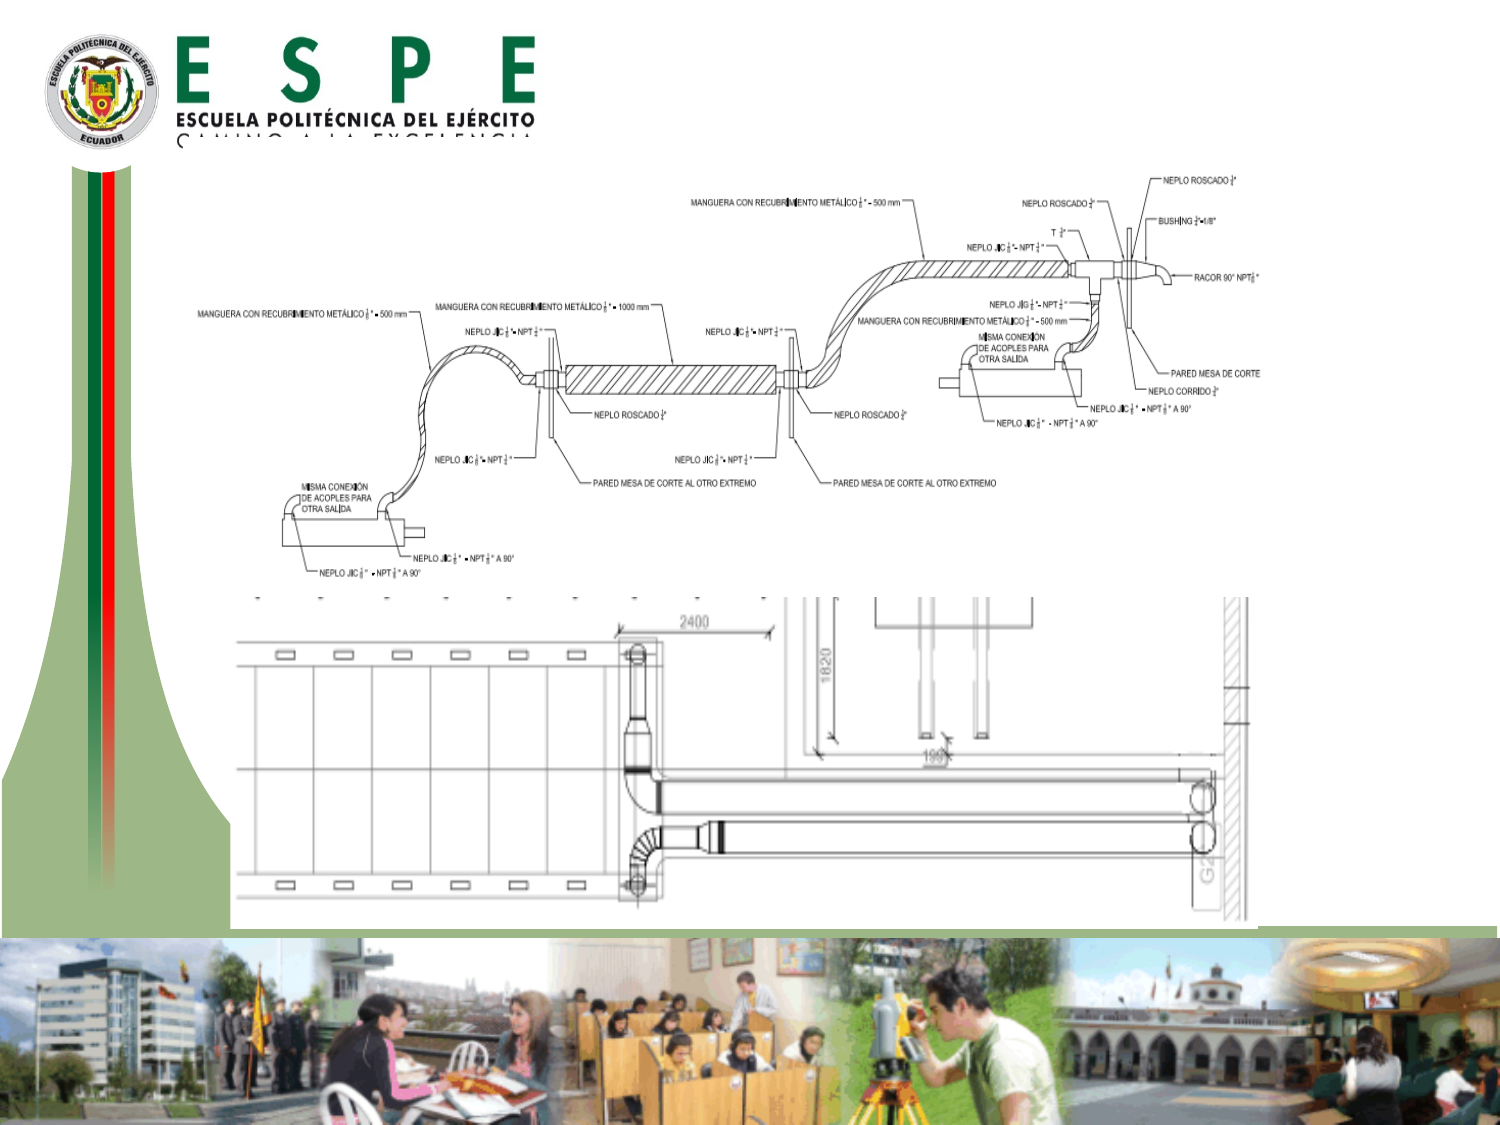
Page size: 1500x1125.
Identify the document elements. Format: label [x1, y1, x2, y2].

picture [0, 938, 1500, 1125]
picture [17, 18, 1282, 929]
